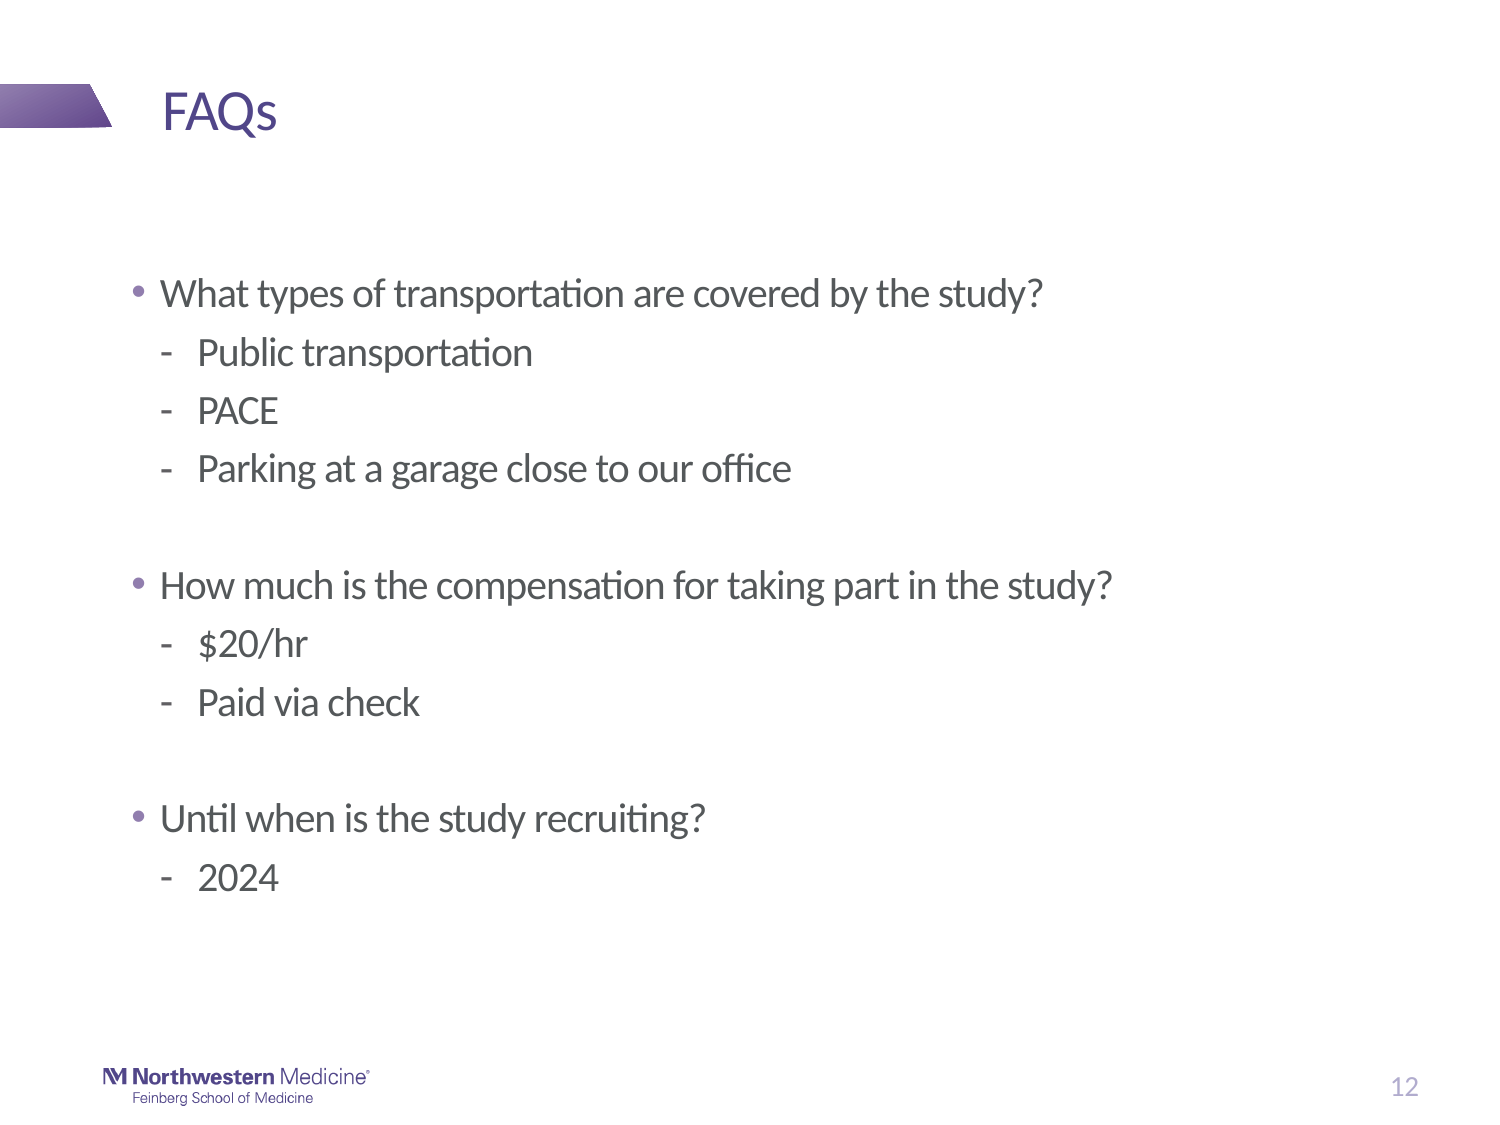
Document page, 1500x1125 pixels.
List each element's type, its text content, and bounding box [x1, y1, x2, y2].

title FAQs [162, 24, 1428, 150]
picture [97, 1061, 375, 1114]
list What types of transportation are covered by the study? Public transportation PACE Parking at a garage close to our office How much is the compensation for taking part in the study? $20/hr Paid via check Until when is the study recruiting? 2024 [131, 266, 1420, 1038]
slide_number 12 [1362, 1063, 1420, 1102]
